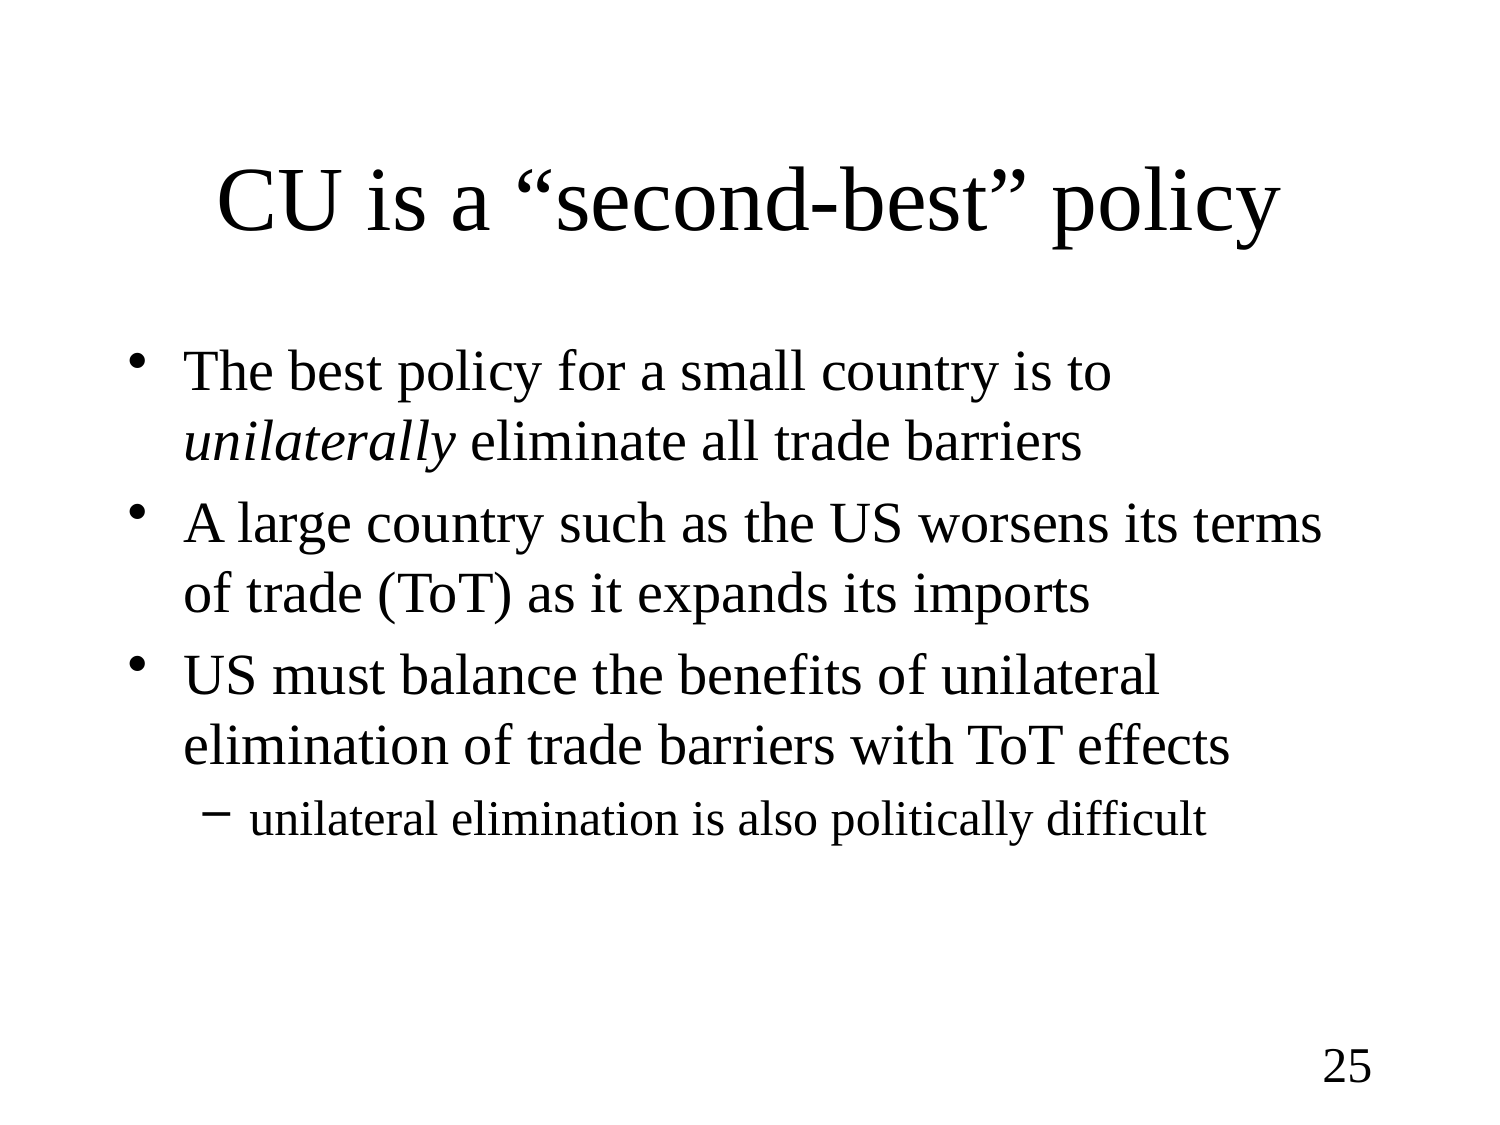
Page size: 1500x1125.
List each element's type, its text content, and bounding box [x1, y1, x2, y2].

title CU is a “second-best” policy [112, 99, 1388, 288]
list The best policy for a small country is to unilaterally eliminate all trade barriers A large country such as the US worsens its terms of trade (ToT) as it expands its imports US must balance the benefits of unilateral elimination of trade barriers with ToT effects unilateral elimination is also politically difficult [112, 324, 1388, 1000]
slide_number 25 [1074, 1024, 1388, 1101]
